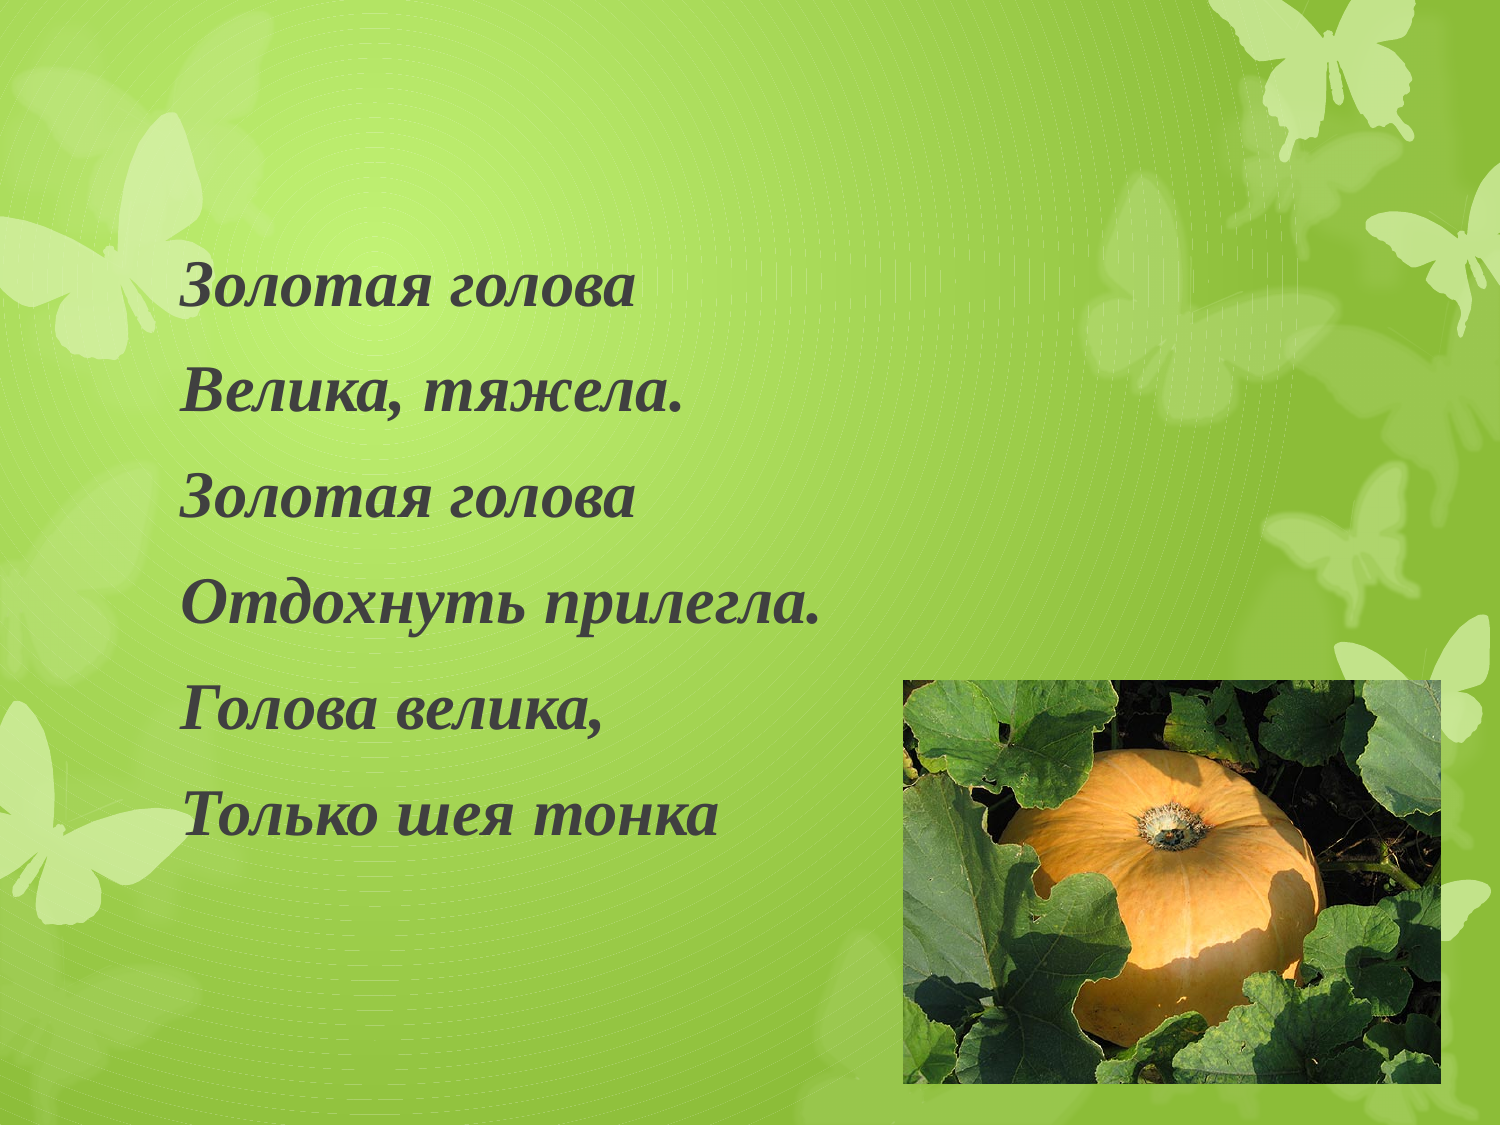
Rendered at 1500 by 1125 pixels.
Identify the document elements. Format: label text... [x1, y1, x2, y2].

list Золотая голова Велика, тяжела. Золотая голова Отдохнуть прилегла. Голова велика, Только шея тонка [165, 231, 869, 962]
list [903, 680, 1442, 1084]
